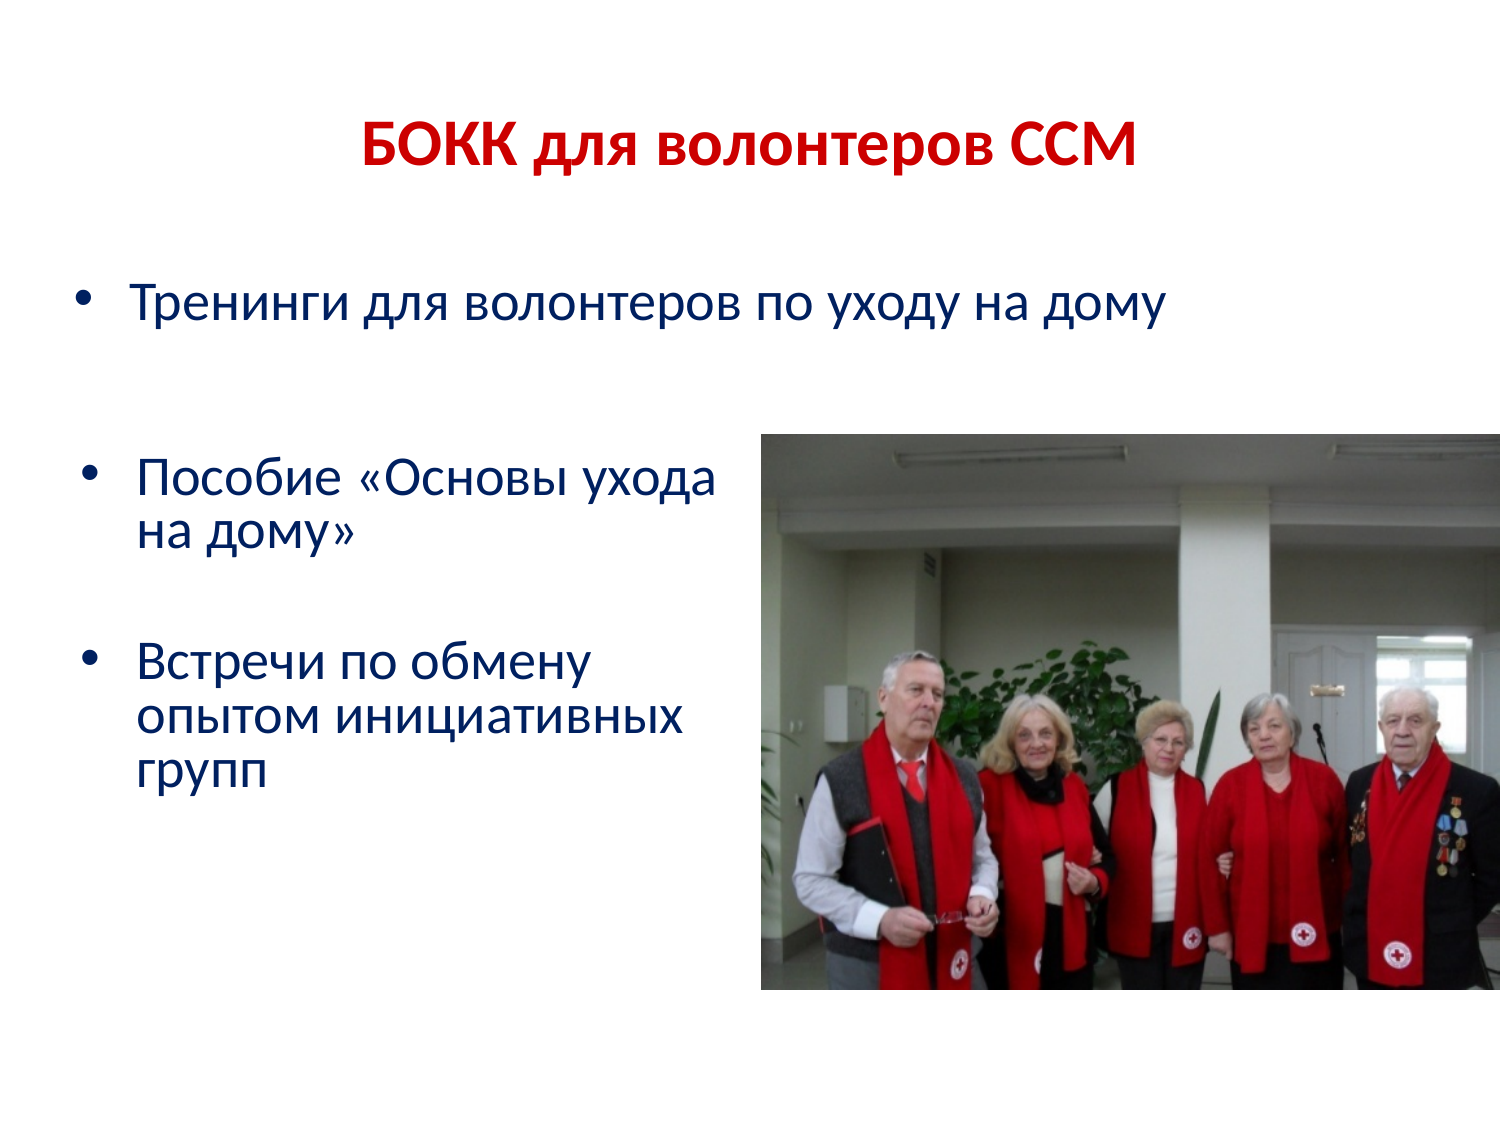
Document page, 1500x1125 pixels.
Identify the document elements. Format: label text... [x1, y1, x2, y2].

picture [761, 433, 1500, 990]
text_box Пособие «Основы ухода на дому» Встречи по обмену опытом инициативных групп [64, 444, 739, 1125]
list Тренинги для волонтеров по уходу на дому [58, 269, 1409, 483]
title БОКК для волонтеров ССМ [75, 45, 1425, 233]
